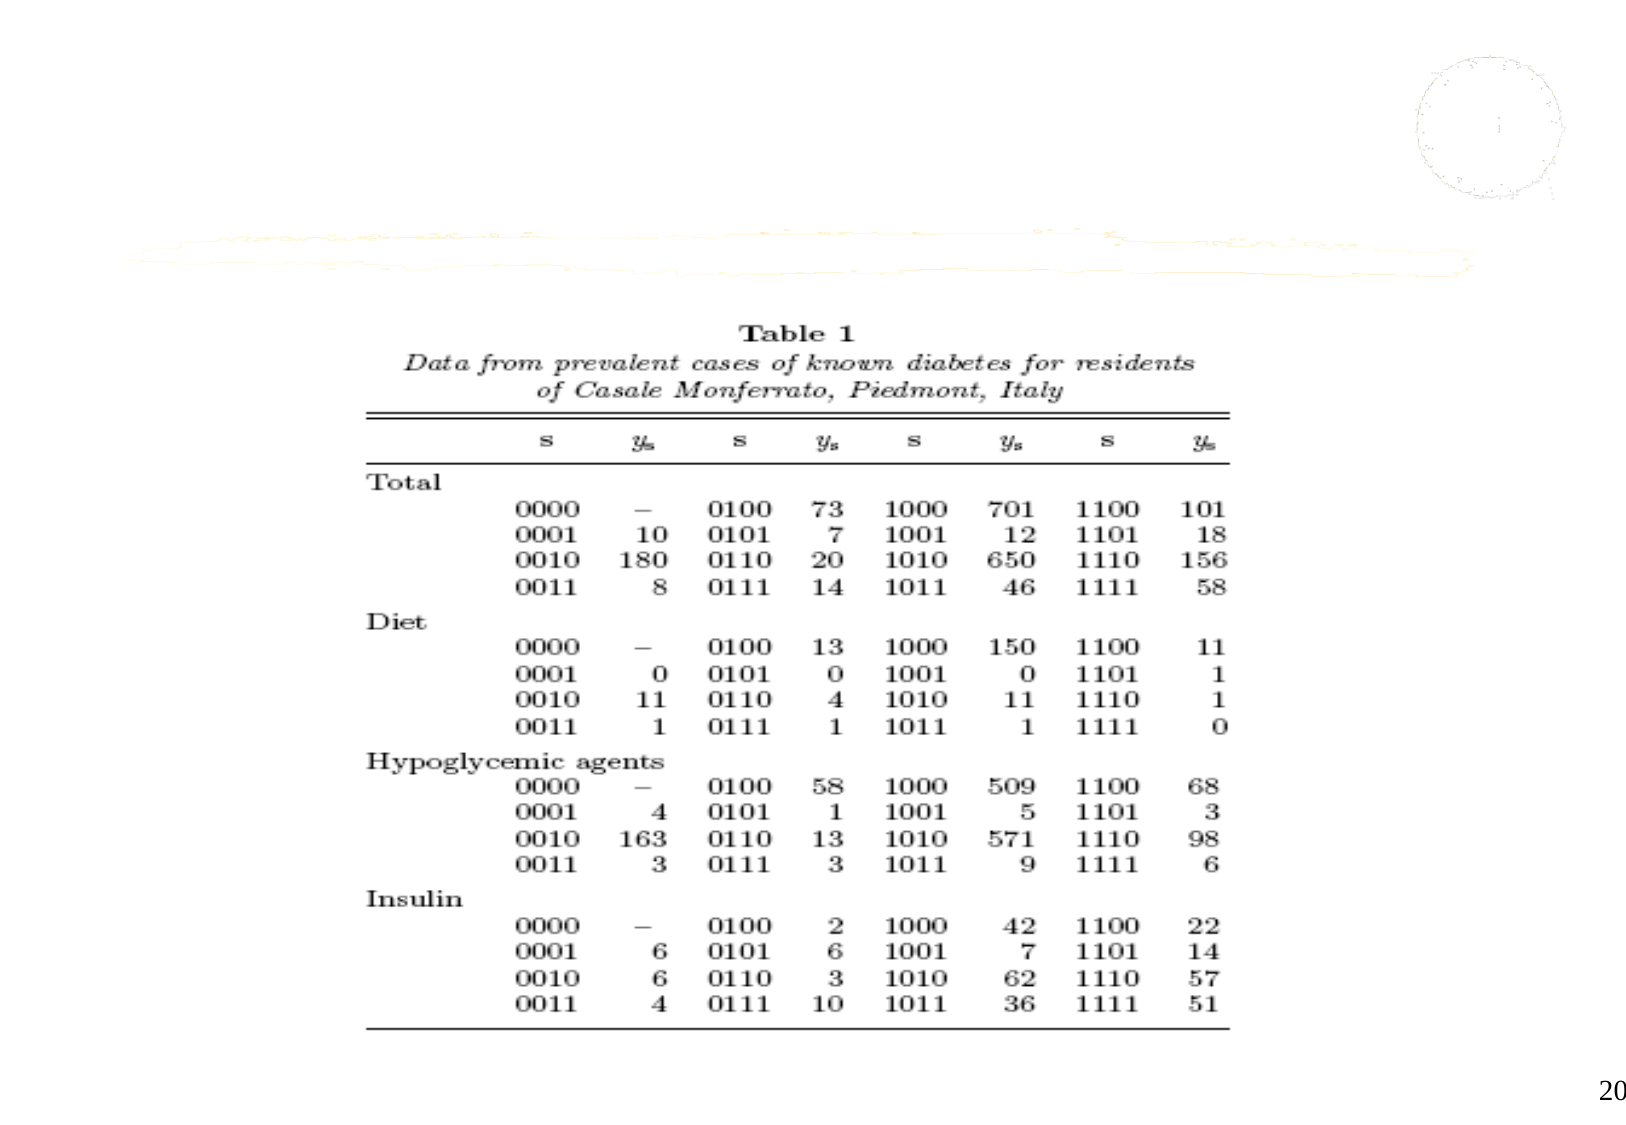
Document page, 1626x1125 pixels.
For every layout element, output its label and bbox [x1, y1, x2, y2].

picture [304, 302, 1262, 1081]
